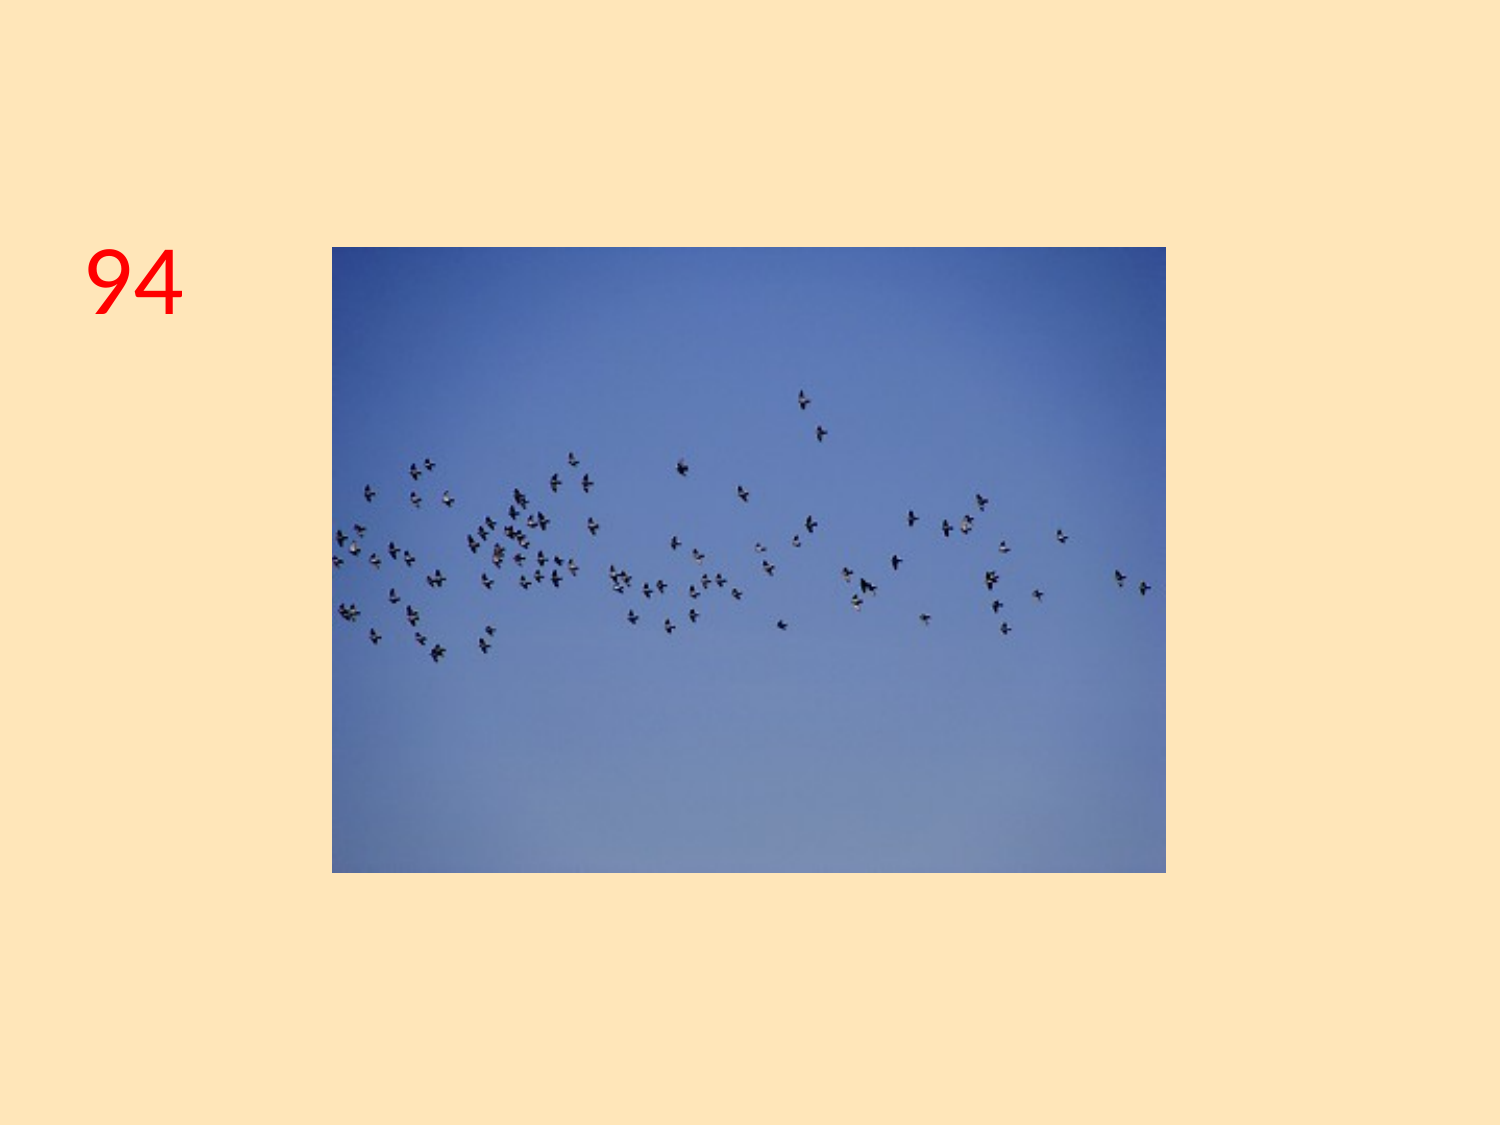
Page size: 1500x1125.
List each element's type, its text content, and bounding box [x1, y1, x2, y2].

picture [332, 247, 1167, 874]
text_box 94 [67, 207, 199, 343]
